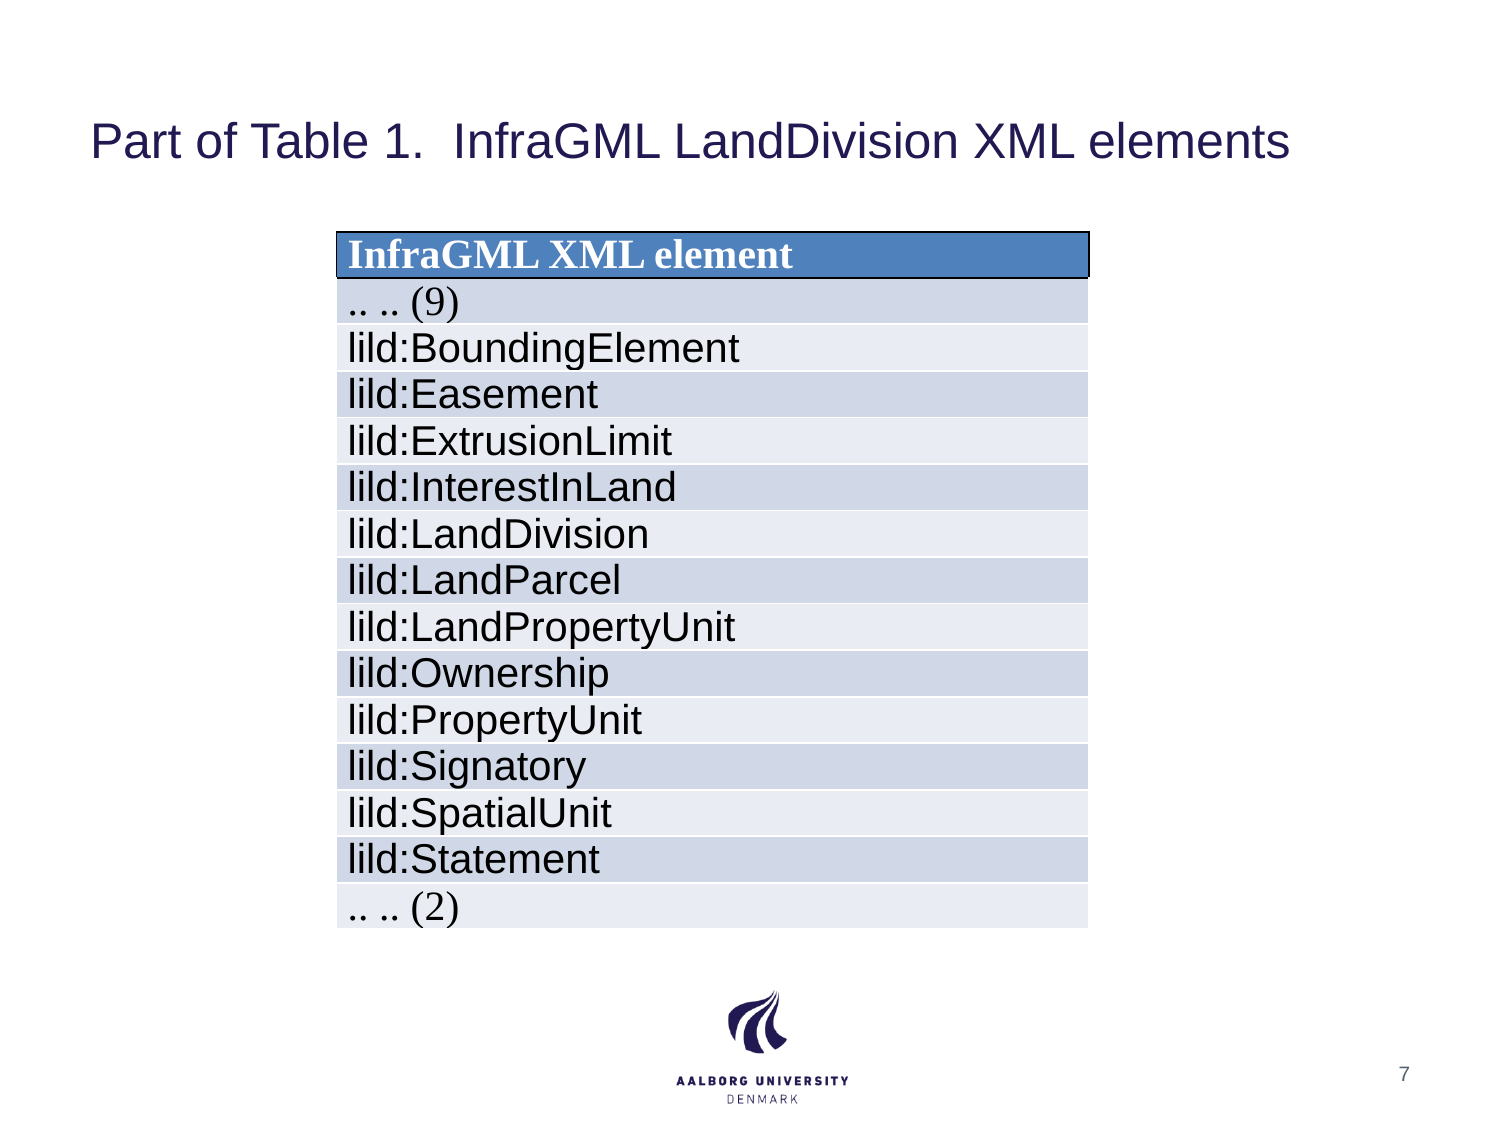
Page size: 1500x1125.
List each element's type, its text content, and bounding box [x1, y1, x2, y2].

table_cell lild:Easement [337, 372, 1088, 417]
table_cell lild:SpatialUnit [337, 791, 1088, 835]
title Part of Table 1. InfraGML LandDivision XML elements [75, 45, 1425, 233]
table_cell .. .. (9) [337, 279, 1088, 323]
table_cell lild:LandPropertyUnit [337, 604, 1088, 649]
table_cell lild:Ownership [337, 651, 1088, 696]
table_cell lild:PropertyUnit [337, 698, 1088, 742]
table_cell .. .. (2) [337, 884, 1088, 928]
table_cell lild:ExtrusionLimit [337, 418, 1088, 463]
table_cell lild:LandParcel [337, 558, 1088, 603]
table_cell lild:LandDivision [337, 511, 1088, 556]
table_cell lild:InterestInLand [337, 465, 1088, 510]
picture [661, 975, 863, 1118]
table_cell lild:Signatory [337, 744, 1088, 789]
slide_number 7 [1074, 1042, 1425, 1103]
table_cell lild:Statement [337, 837, 1088, 882]
table_cell lild:BoundingElement [337, 325, 1088, 370]
table_header InfraGML XML element [337, 233, 1088, 277]
